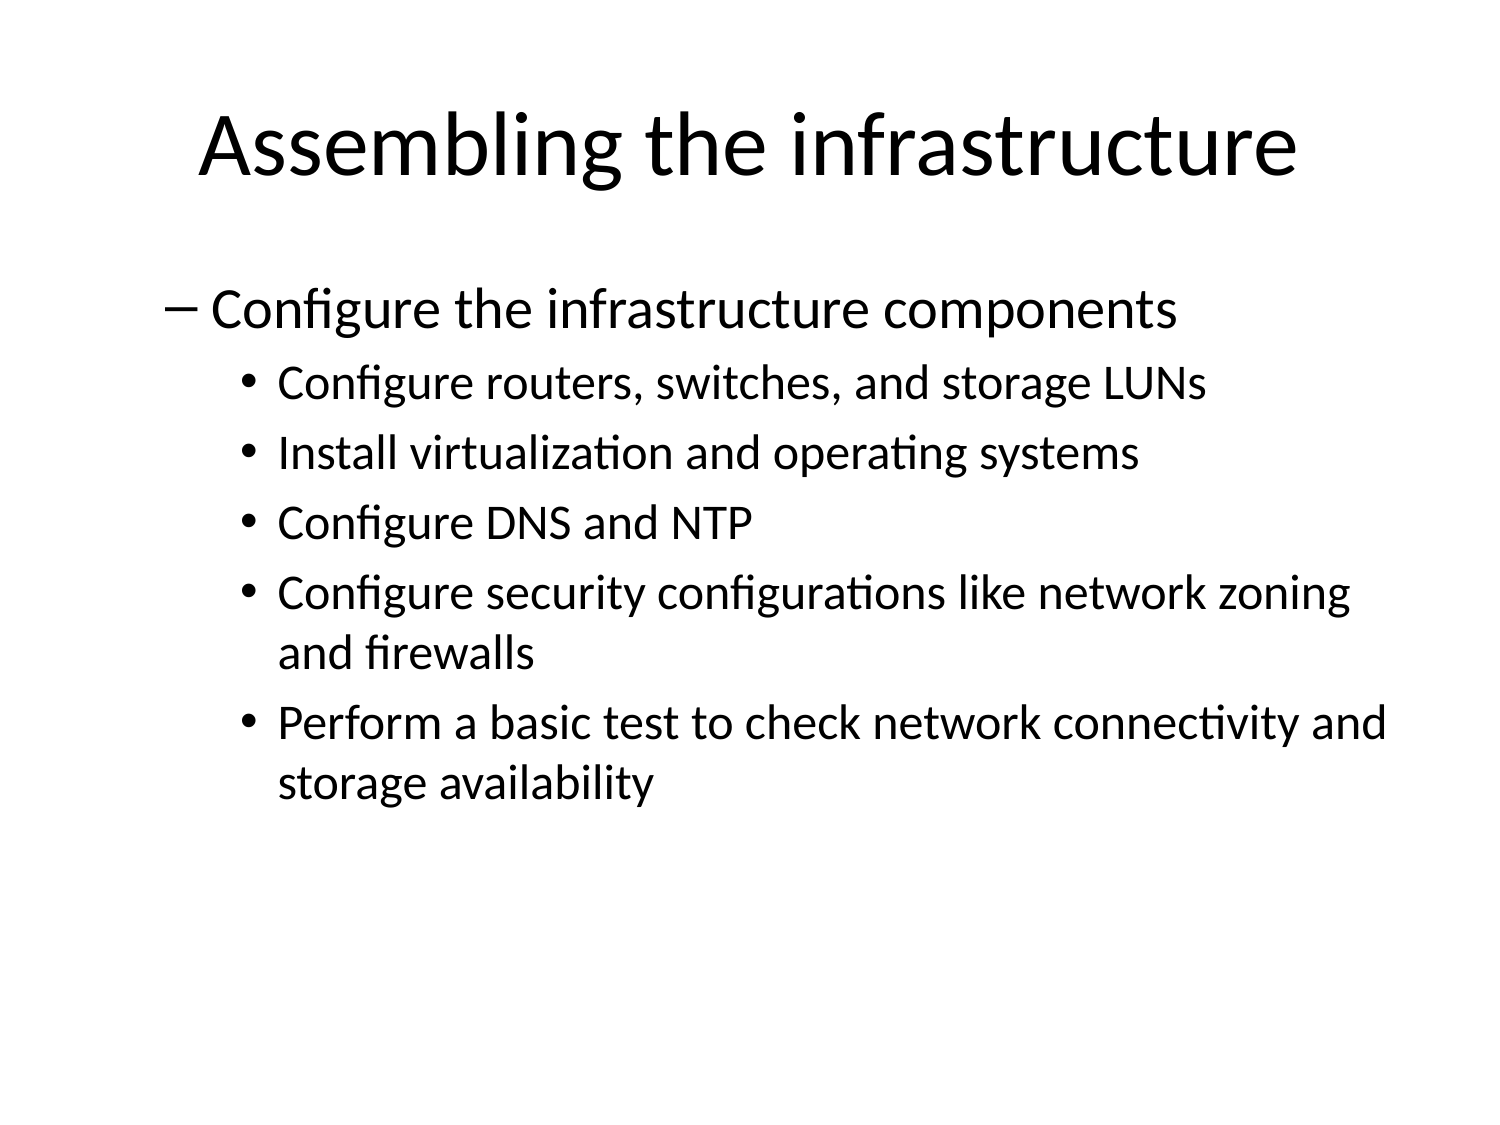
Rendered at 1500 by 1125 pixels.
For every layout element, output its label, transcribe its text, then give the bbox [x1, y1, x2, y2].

list Configure the infrastructure components Configure routers, switches, and storage LUNs Install virtualization and operating systems Configure DNS and NTP Configure security configurations like network zoning and firewalls Perform a basic test to check network connectivity and storage availability [75, 262, 1425, 1005]
title Assembling the infrastructure [75, 45, 1425, 233]
